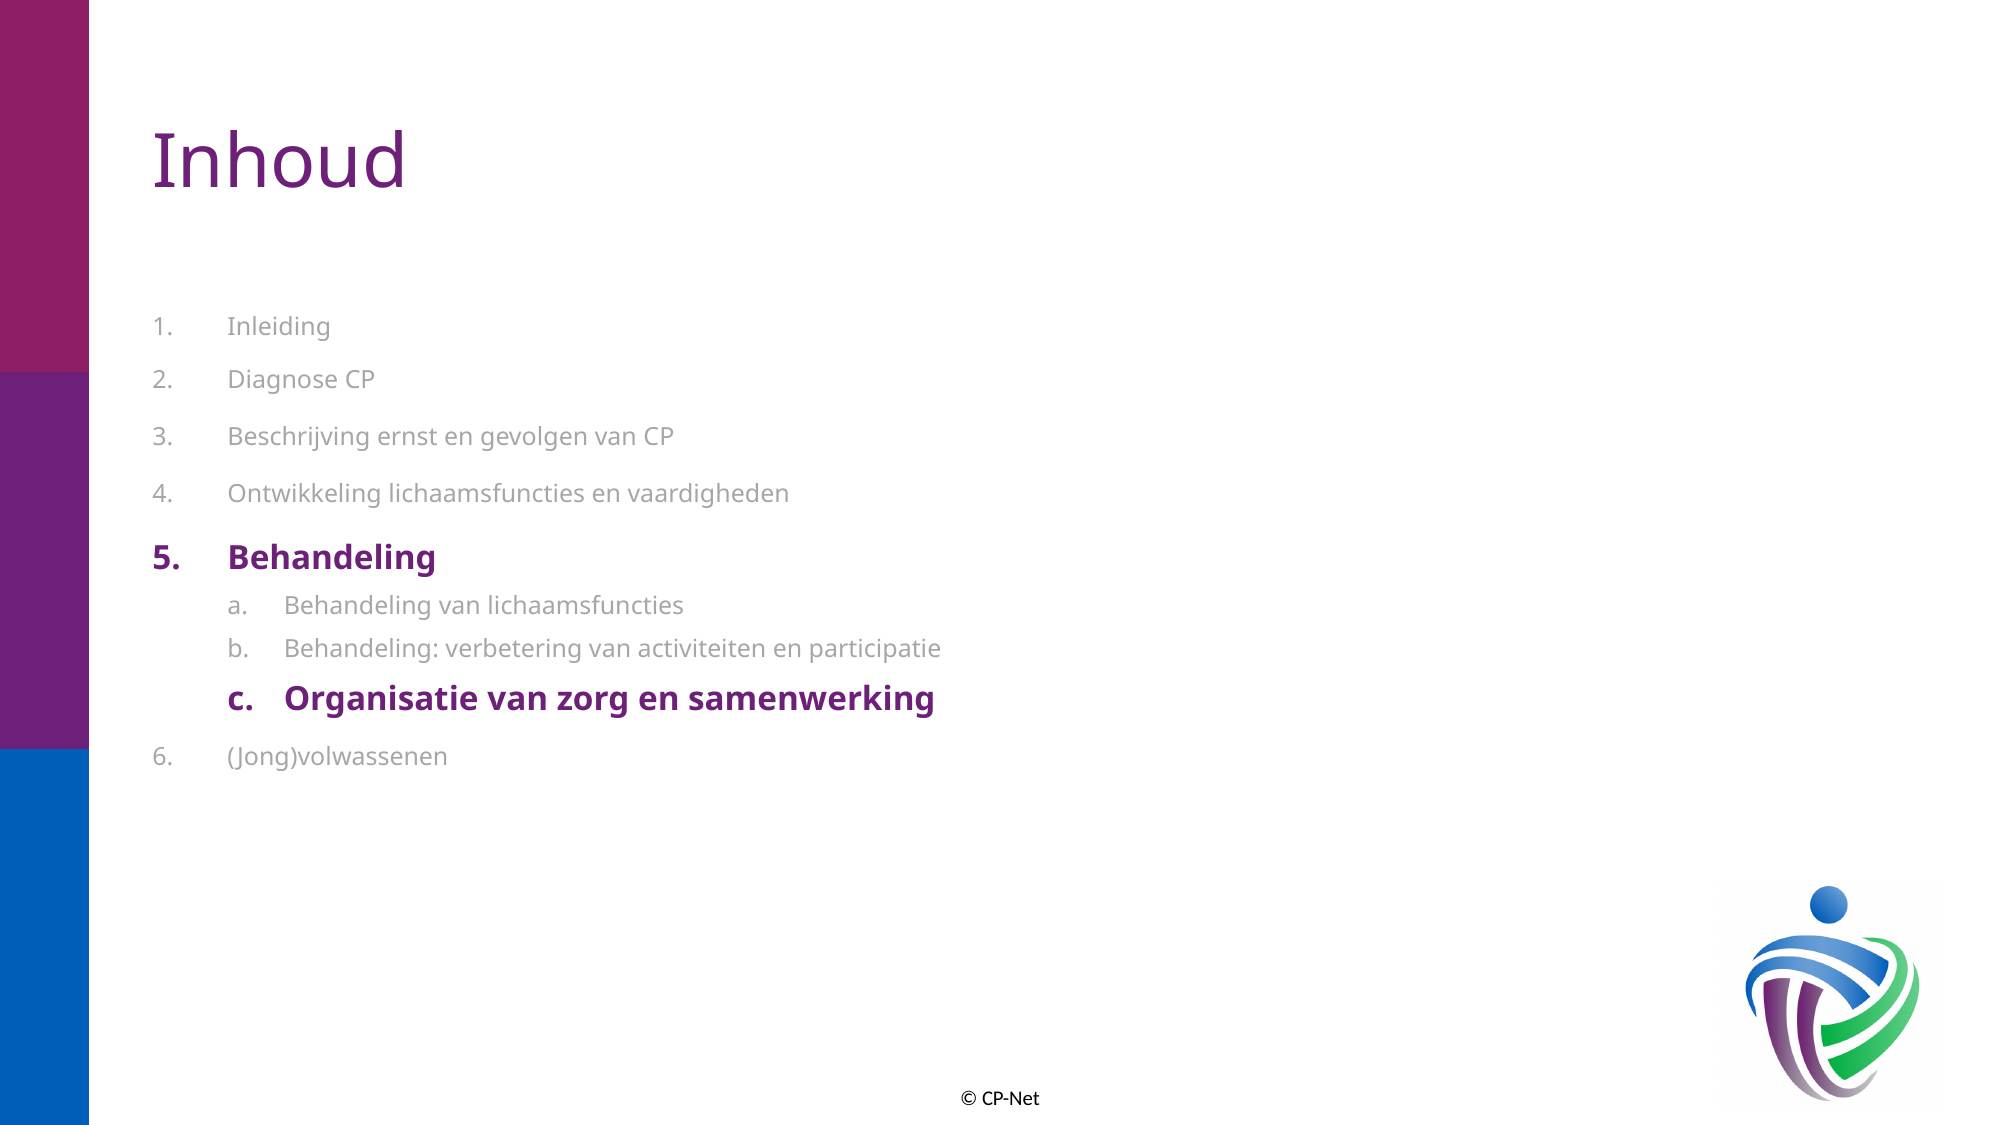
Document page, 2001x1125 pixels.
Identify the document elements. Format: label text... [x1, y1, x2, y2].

footer © CP-Net [662, 1077, 1338, 1110]
picture [1716, 879, 1944, 1110]
title Inhoud [137, 54, 1863, 273]
list Inleiding Diagnose CP Beschrijving ernst en gevolgen van CP Ontwikkeling lichaamsfuncties en vaardigheden Behandeling Behandeling van lichaamsfuncties Behandeling: verbetering van activiteiten en participatie Organisatie van zorg en samenwerking (Jong)volwassenen [137, 299, 1863, 1014]
